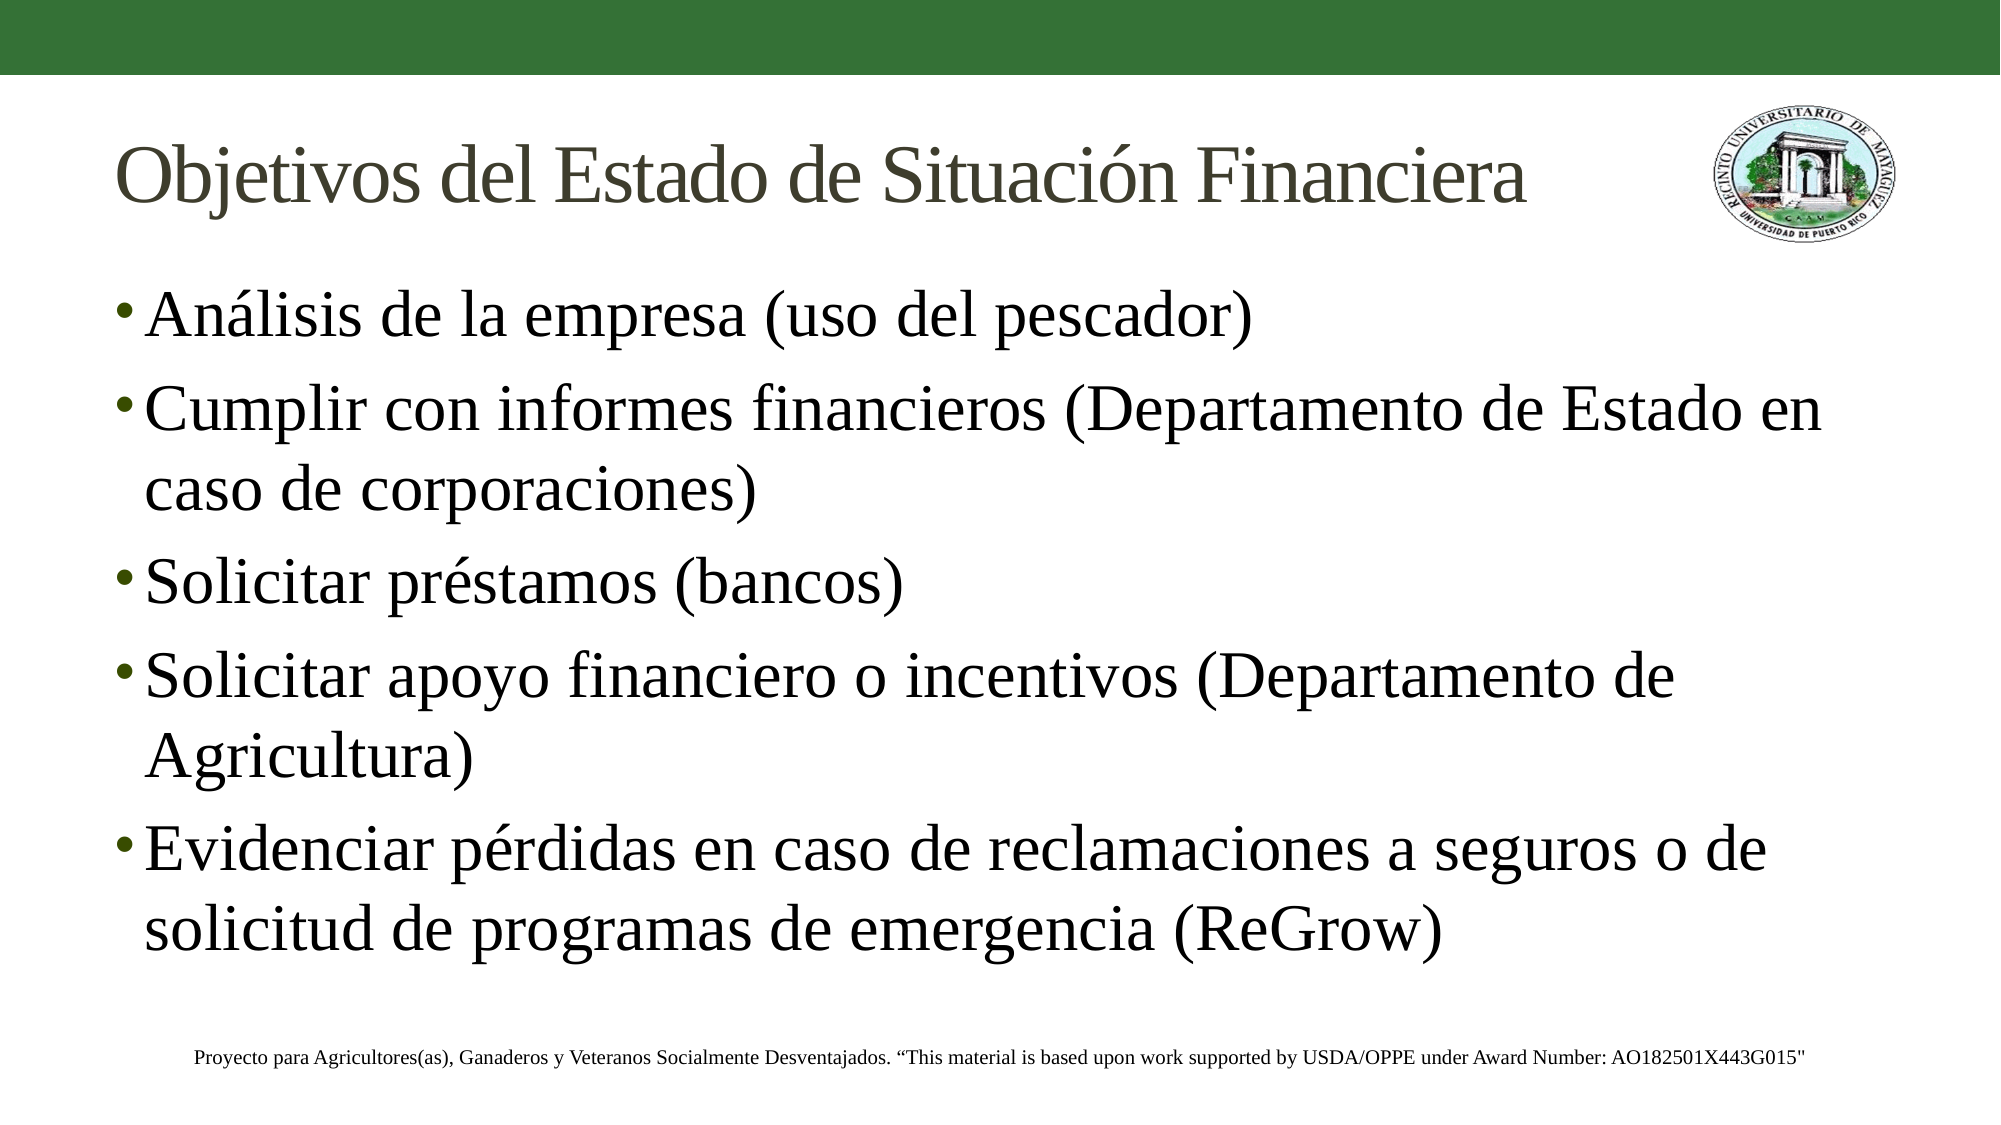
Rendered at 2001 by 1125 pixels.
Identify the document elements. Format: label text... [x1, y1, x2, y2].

list Análisis de la empresa (uso del pescador) Cumplir con informes financieros (Departamento de Estado en caso de corporaciones) Solicitar préstamos (bancos) Solicitar apoyo financiero o incentivos (Departamento de Agricultura) Evidenciar pérdidas en caso de reclamaciones a seguros o de solicitud de programas de emergencia (ReGrow) [99, 262, 1900, 1030]
picture [1706, 103, 1900, 247]
title Objetivos del Estado de Situación Financiera [99, 87, 1700, 250]
